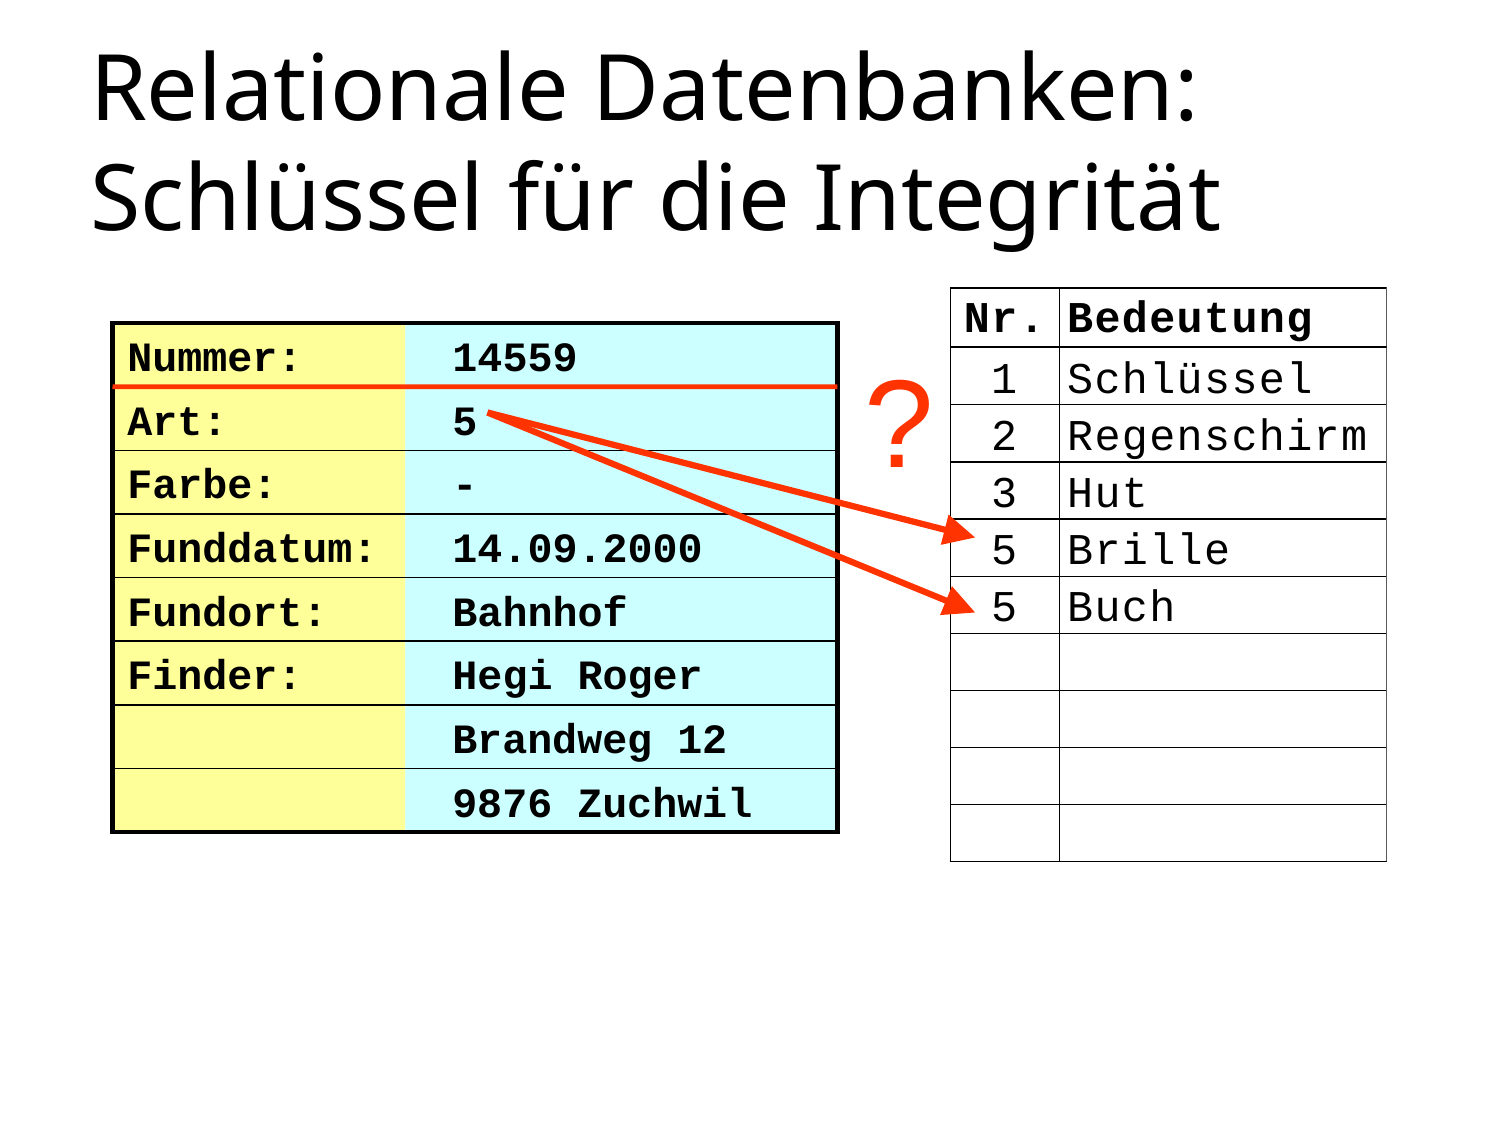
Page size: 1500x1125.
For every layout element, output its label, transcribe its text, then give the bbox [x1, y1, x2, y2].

text_box ? [849, 334, 944, 500]
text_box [112, 322, 838, 835]
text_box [949, 287, 1388, 863]
title Relationale Datenbanken: Schlüssel für die Integrität [75, 45, 1425, 233]
